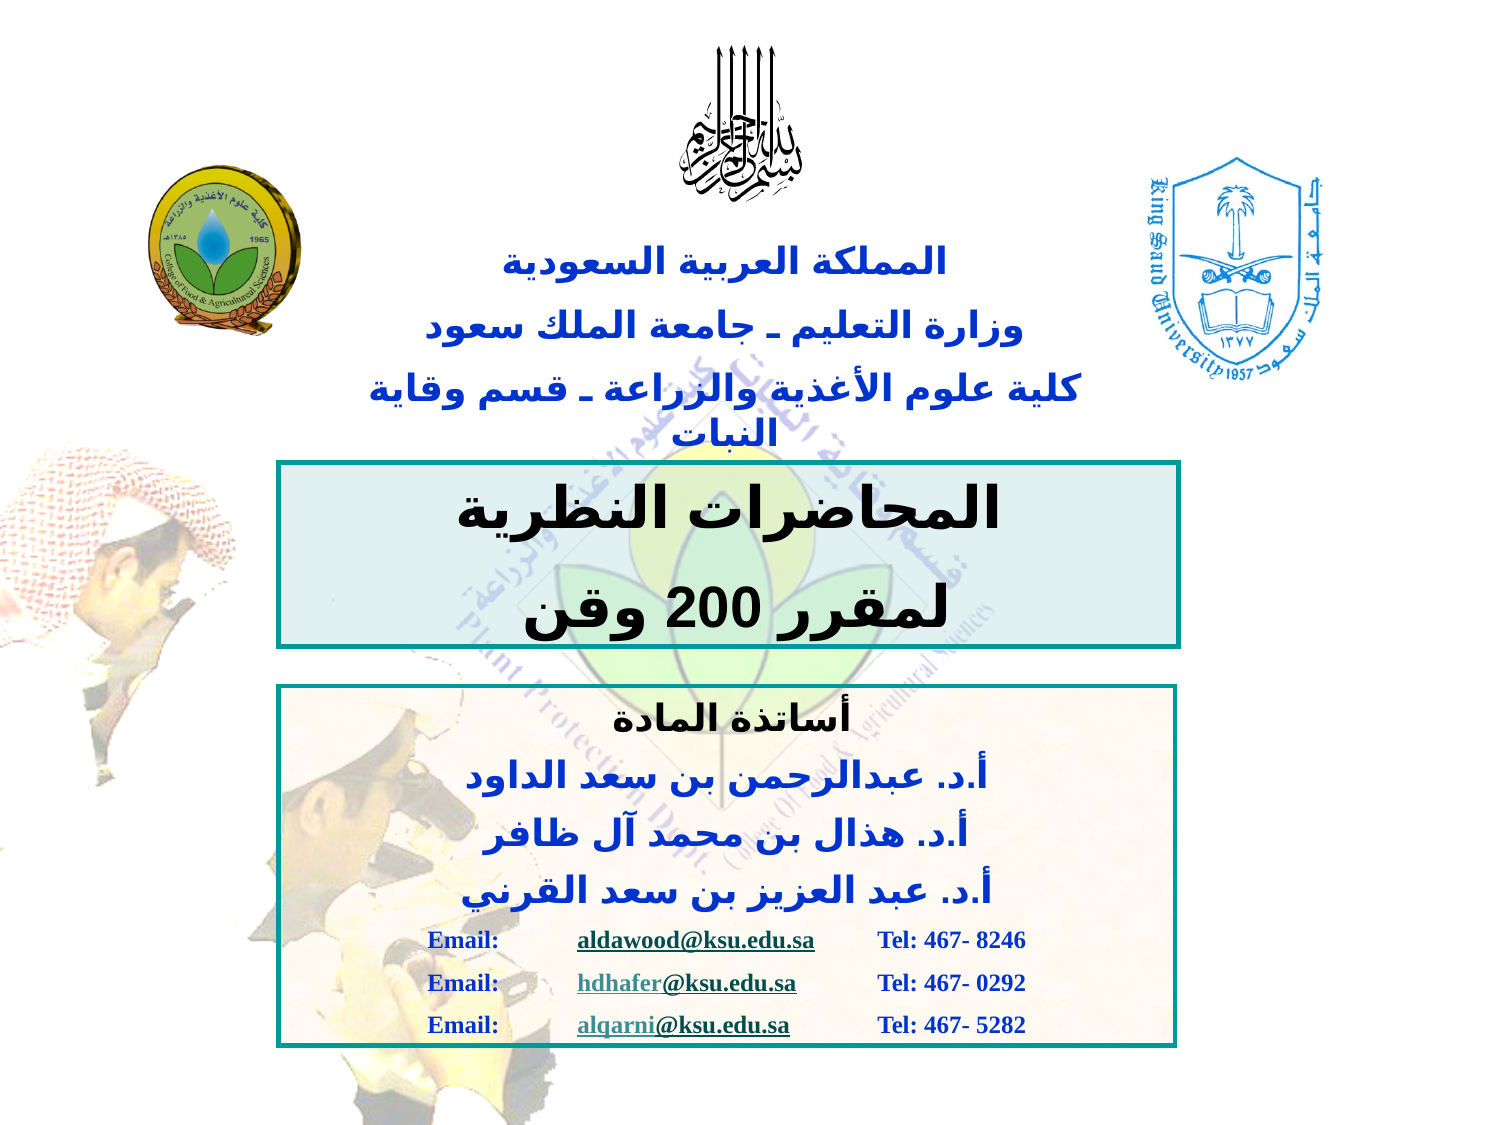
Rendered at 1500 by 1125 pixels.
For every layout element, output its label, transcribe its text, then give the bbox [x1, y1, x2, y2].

picture [0, 324, 1013, 1125]
text_box المملكة العربية السعودية وزارة التعليم ـ جامعة الملك سعود كلية علوم الأغذية والزراعة ـ قسم وقاية النبات [324, 229, 1125, 462]
picture [662, 37, 819, 213]
text_box أساتذة المادة أ.د. عبدالرحمن بن سعد الداود أ.د. هذال بن محمد آل ظافر أ.د. عبد العزيز بن سعد القرني Email: aldawood@ksu.edu.sa Tel: 467- 8246 Email: hdhafer@ksu.edu.sa Tel: 467- 0292 Email: alqarni@ksu.edu.sa Tel: 467- 5282 [586, 686, 1175, 1046]
picture [1137, 149, 1334, 388]
text_box المحاضرات النظرية لمقرر 200 وقن [1016, 462, 1179, 647]
picture [74, 137, 363, 354]
